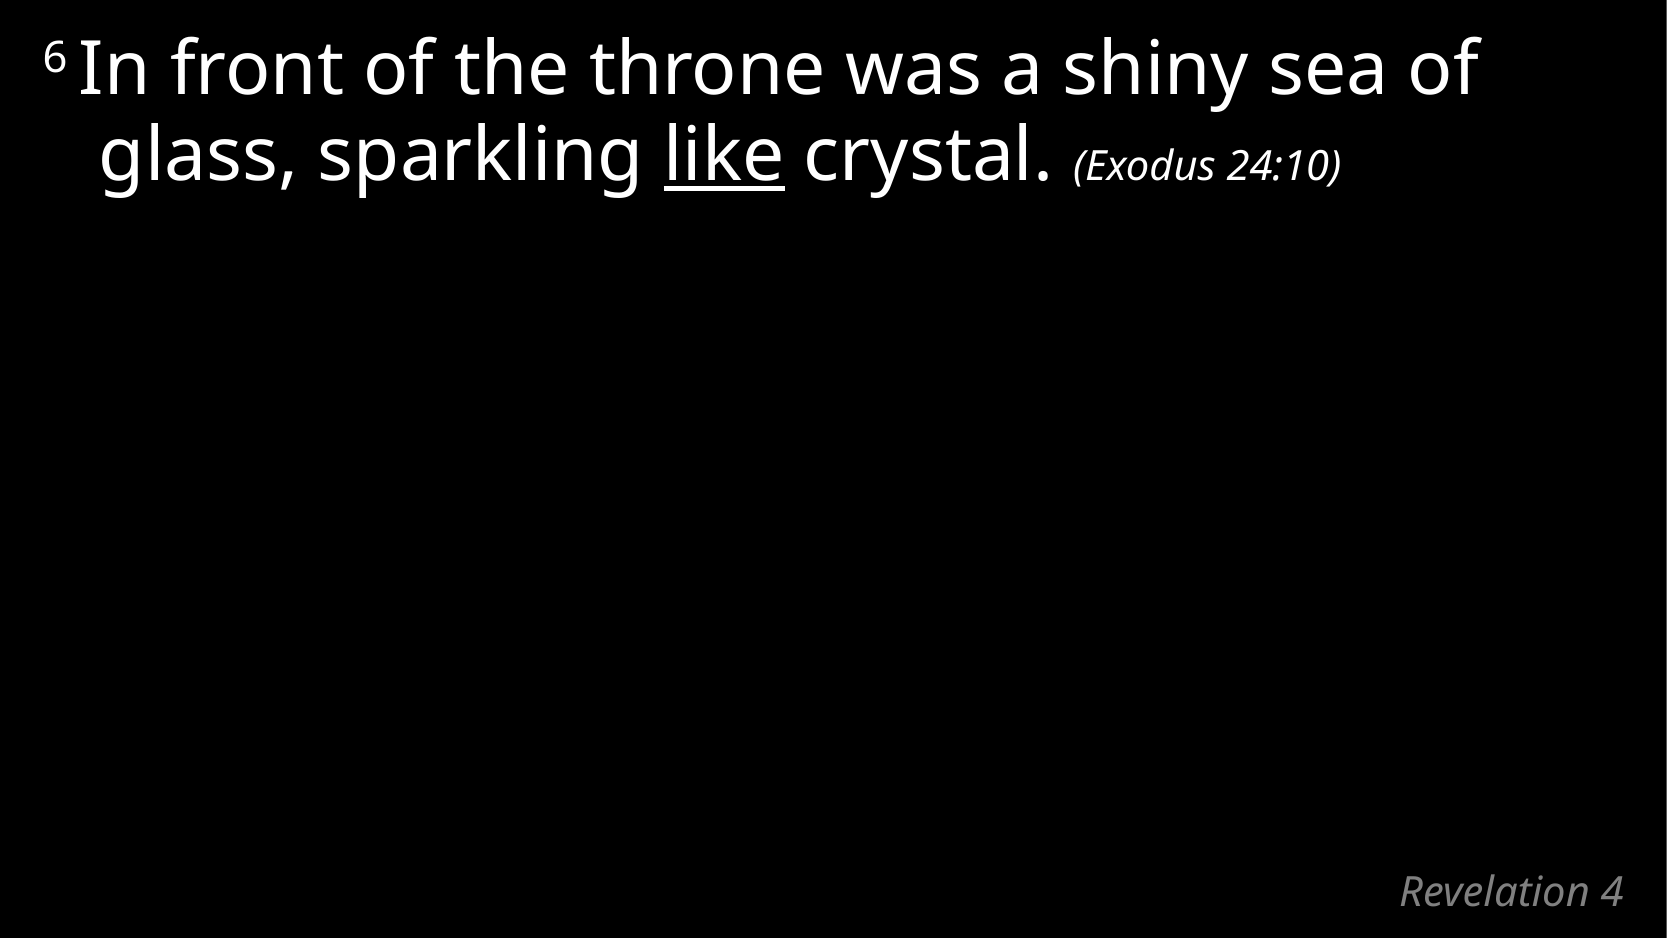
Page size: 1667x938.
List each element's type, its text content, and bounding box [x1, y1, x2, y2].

title Revelation 4 [1058, 834, 1640, 923]
list 6 In front of the throne was a shiny sea of glass, sparkling like crystal. (Exodus 24:10) [27, 18, 1640, 813]
